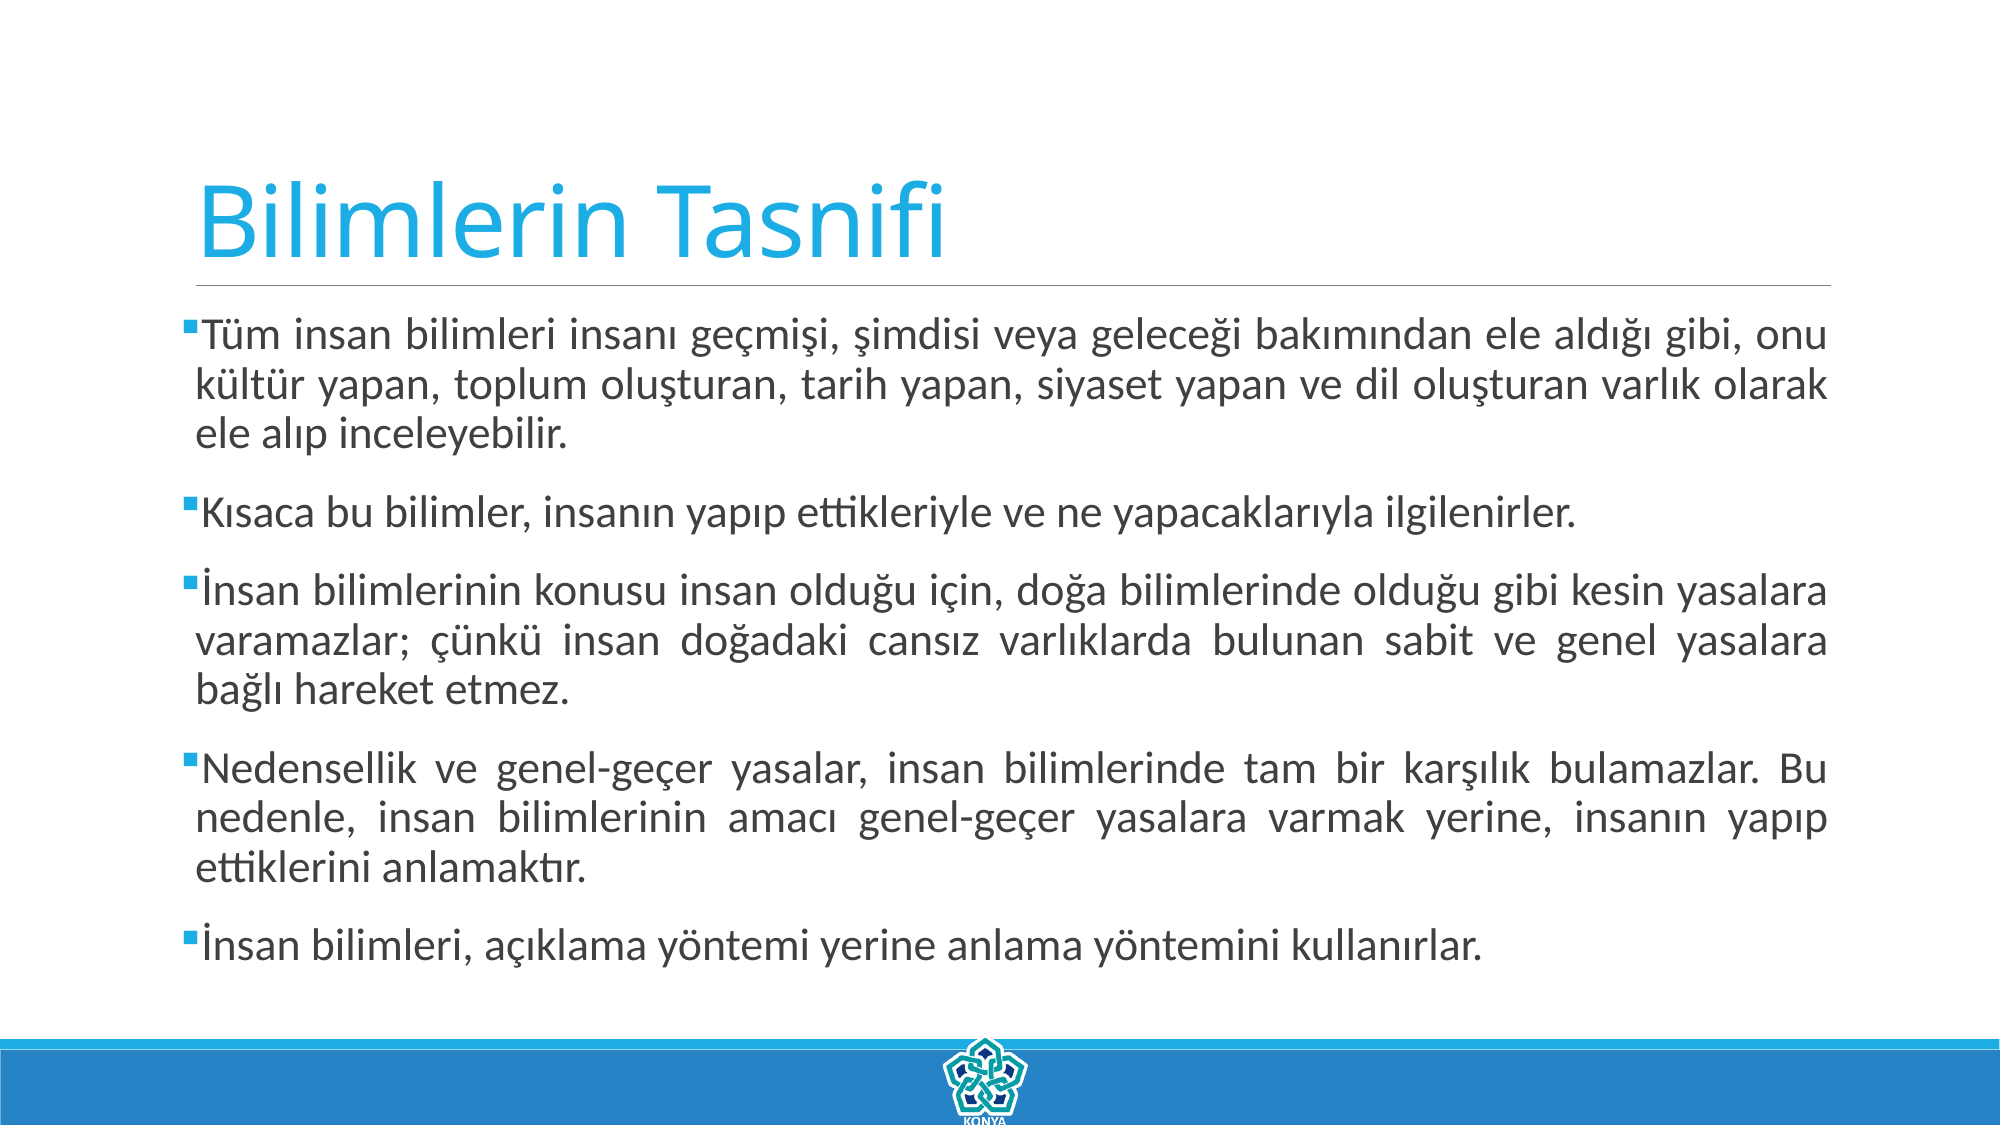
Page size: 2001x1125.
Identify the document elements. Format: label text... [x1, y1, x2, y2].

picture [927, 1023, 1043, 1125]
list Tüm insan bilimleri insanı geçmişi, şimdisi veya geleceği bakımından ele aldığı gibi, onu kültür yapan, toplum oluşturan, tarih yapan, siyaset yapan ve dil oluşturan varlık olarak ele alıp inceleyebilir. Kısaca bu bilimler, insanın yapıp ettikleriyle ve ne yapacaklarıyla ilgilenirler. İnsan bilimlerinin konusu insan olduğu için, doğa bilimlerinde olduğu gibi kesin yasalara varamazlar; çünkü insan doğadaki cansız varlıklarda bulunan sabit ve genel yasalara bağlı hareket etmez. Nedensellik ve genel-geçer yasalar, insan bilimlerinde tam bir karşılık bulamazlar. Bu nedenle, insan bilimlerinin amacı genel-geçer yasalara varmak yerine, insanın yapıp ettiklerini anlamaktır. İnsan bilimleri, açıklama yöntemi yerine anlama yöntemini kullanırlar. [180, 302, 1830, 1024]
title Bilimlerin Tasnifi [180, 47, 1830, 285]
